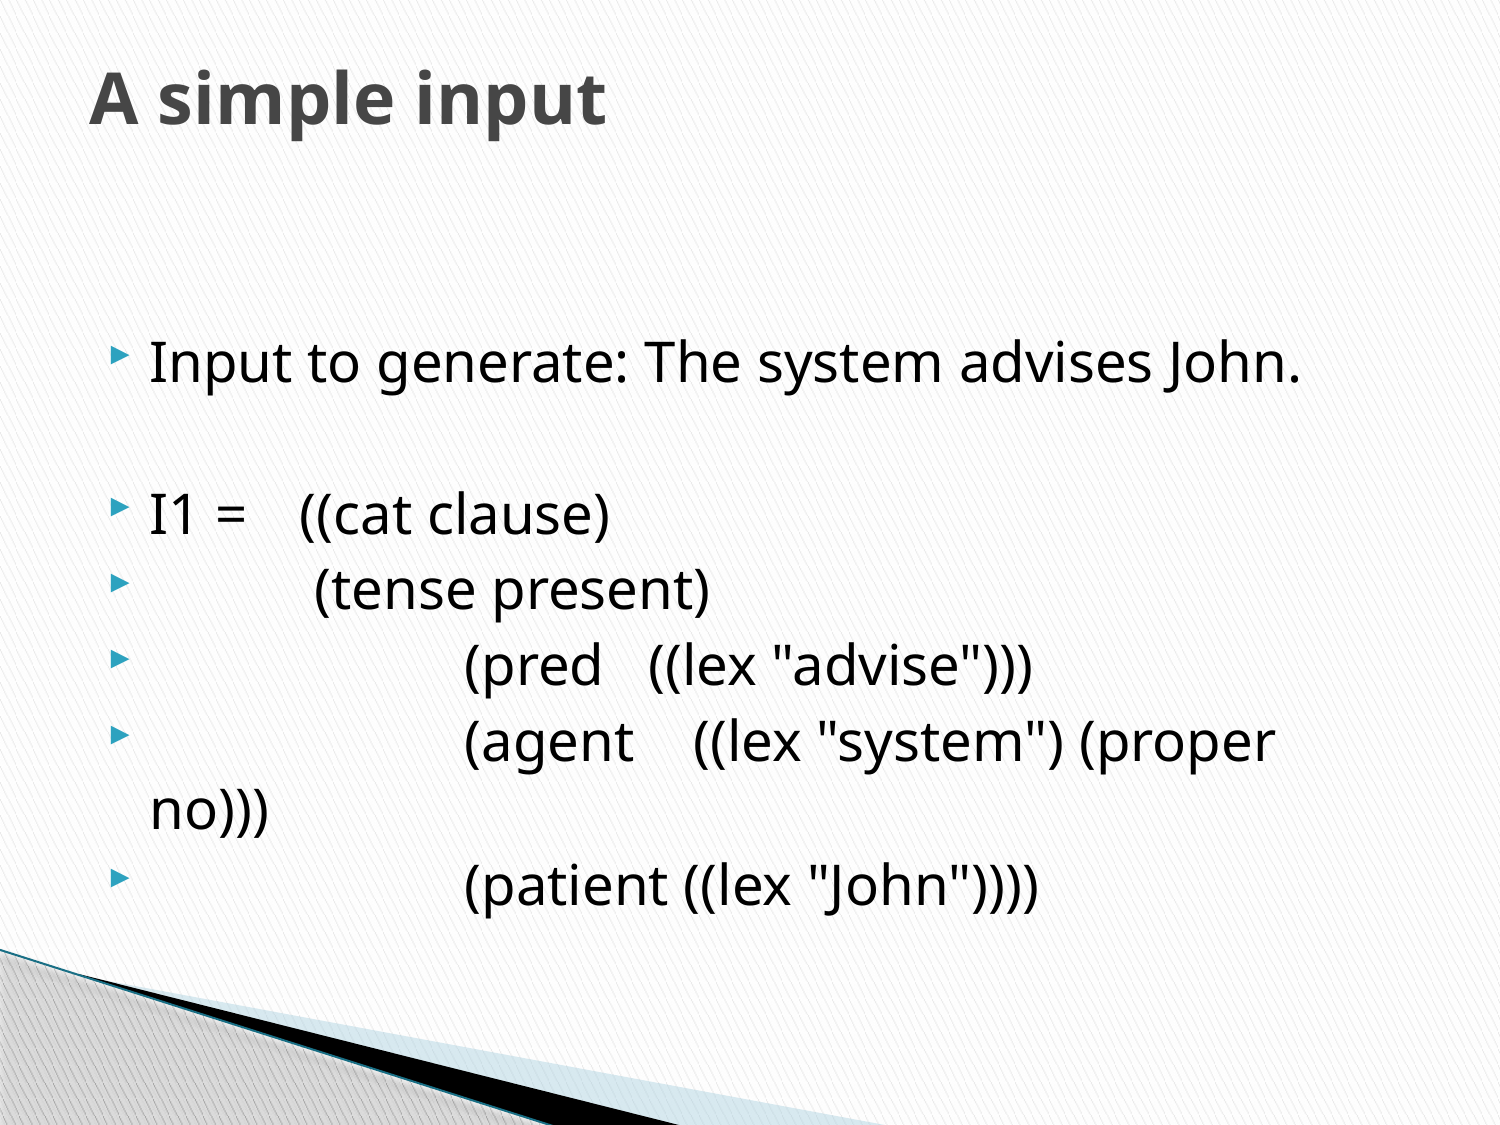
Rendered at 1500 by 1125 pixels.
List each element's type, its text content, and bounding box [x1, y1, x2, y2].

list Input to generate: The system advises John. I1 = ((cat clause) (tense present) (pred ((lex "advise"))) (agent ((lex "system") (proper no))) (patient ((lex "John")))) [75, 243, 1425, 986]
title A simple input [75, 45, 1425, 233]
